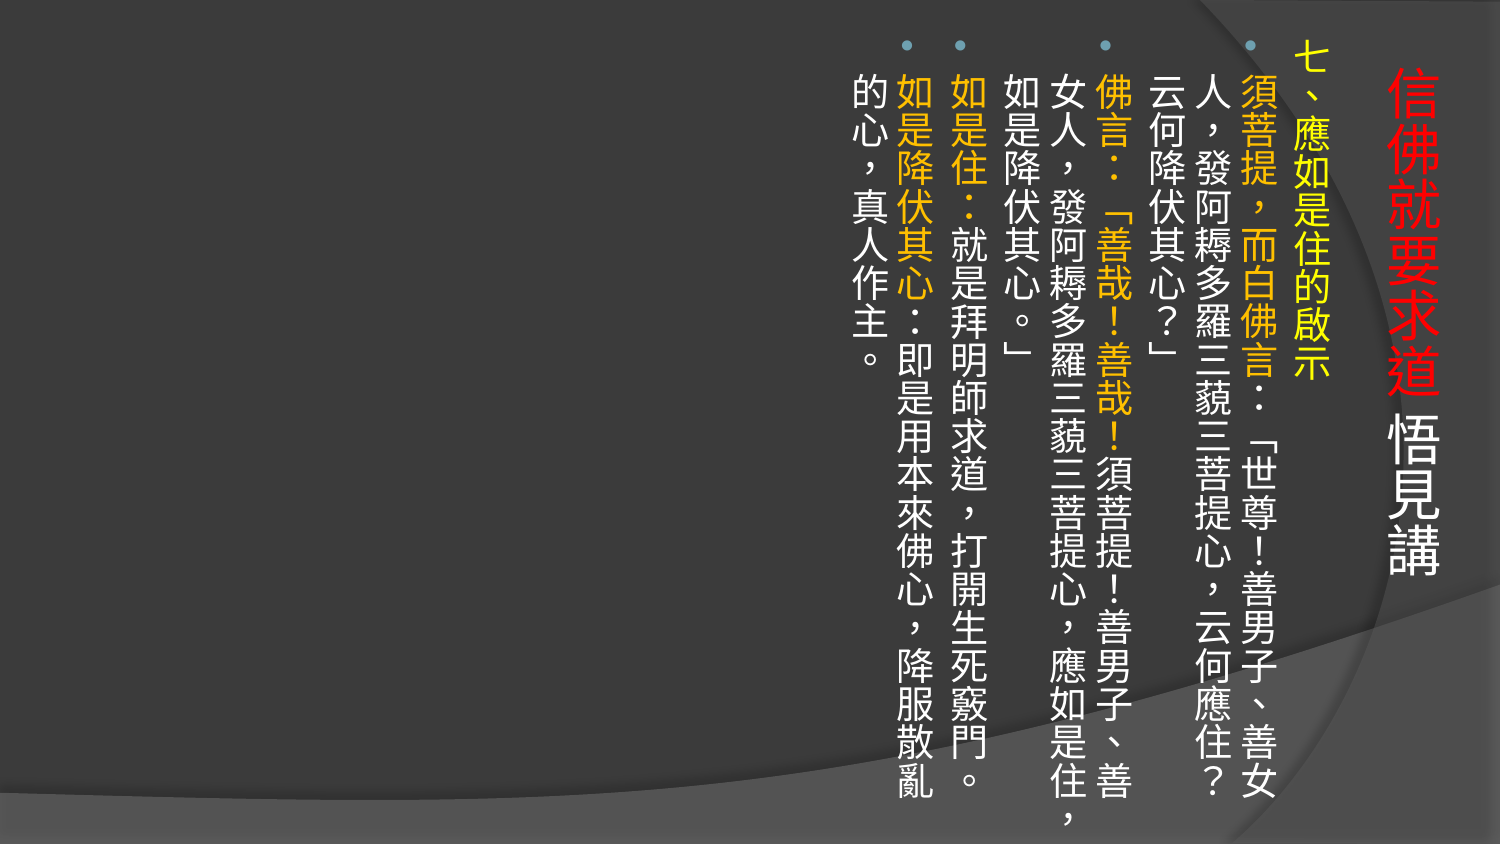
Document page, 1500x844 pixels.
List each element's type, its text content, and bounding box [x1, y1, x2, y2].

list 七、應如是住的啟示 須菩提，而白佛言：「世尊！善男子、善女人，發阿耨多羅三藐三菩提心，云何應住？云何降伏其心？」 佛言：「善哉！善哉！須菩提！善男子、善女人，發阿耨多羅三藐三菩提心，應如是住，如是降伏其心。」 如是住：就是拜明師求道，打開生死竅門。 如是降伏其心：即是用本來佛心，降服散亂的心，真人作主。 [29, 20, 1353, 824]
title 信佛就要求道 悟見講 [1353, 43, 1473, 812]
